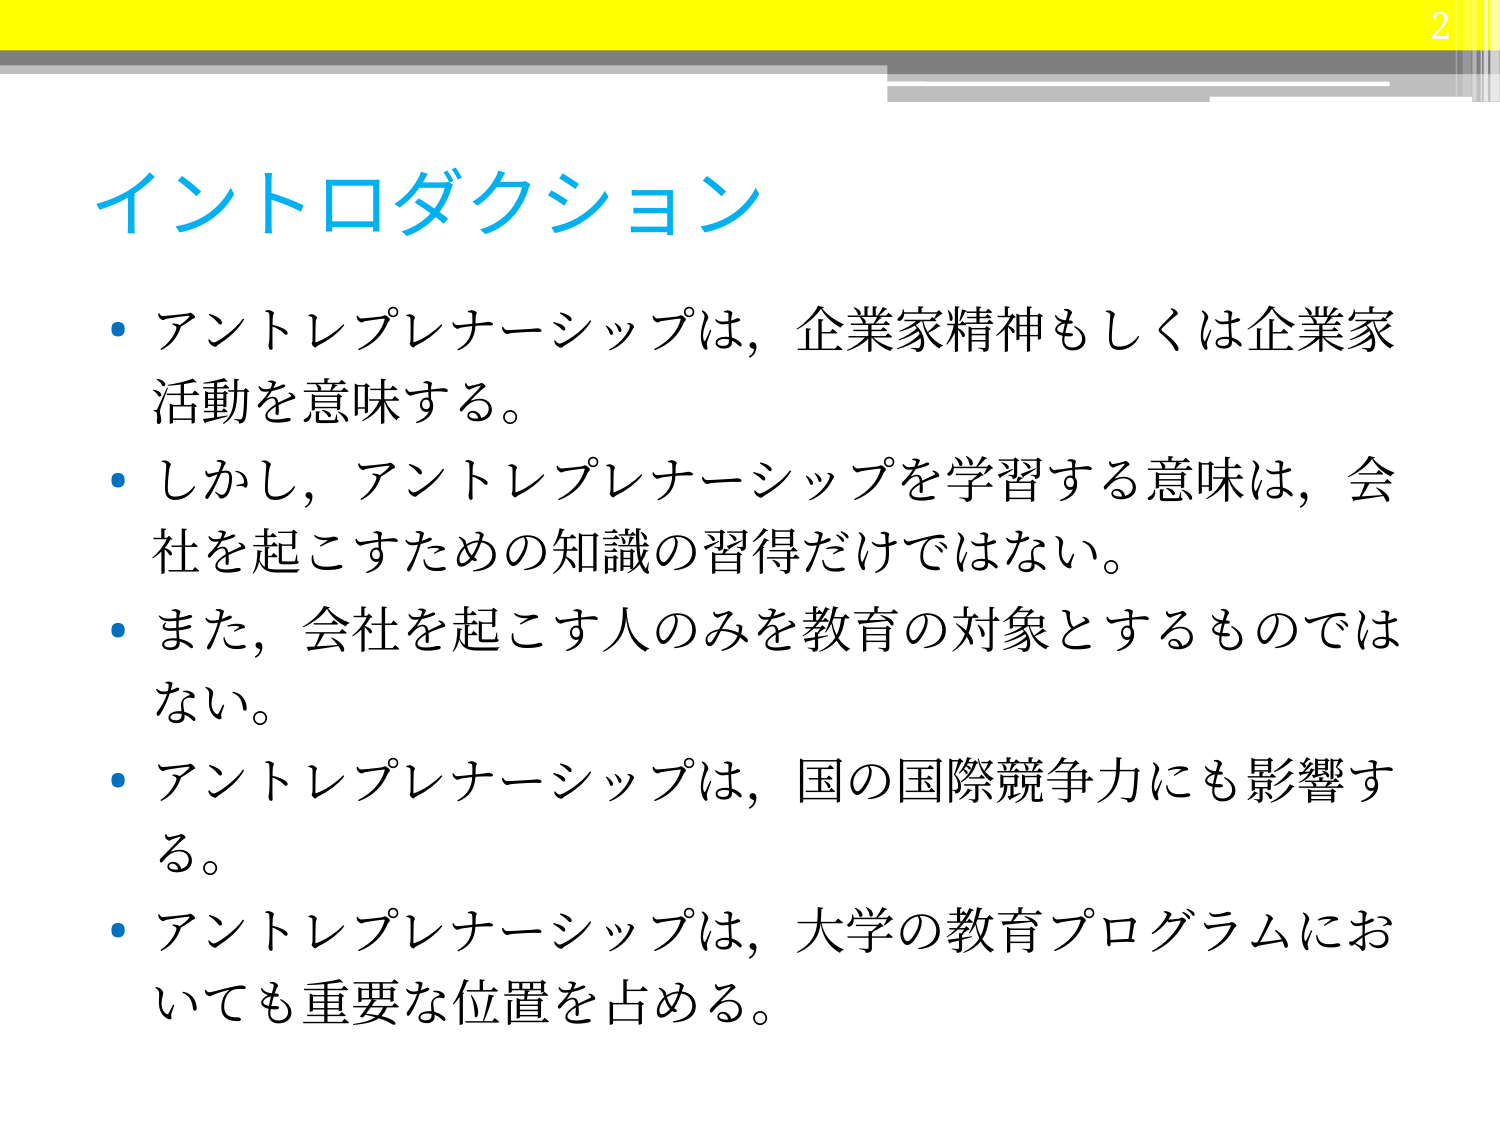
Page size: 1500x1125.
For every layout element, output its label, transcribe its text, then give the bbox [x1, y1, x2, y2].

list アントレプレナーシップは，企業家精神もしくは企業家活動を意味する。 しかし，アントレプレナーシップを学習する意味は，会社を起こすための知識の習得だけではない。 また，会社を起こす人のみを教育の対象とするものではない。 アントレプレナーシップは，国の国際競争力にも影響する。 アントレプレナーシップは，大学の教育プログラムにおいても重要な位置を占める。 [76, 278, 1424, 1059]
title イントロダクション [75, 113, 1425, 289]
slide_number ‹#› [1341, 0, 1466, 61]
